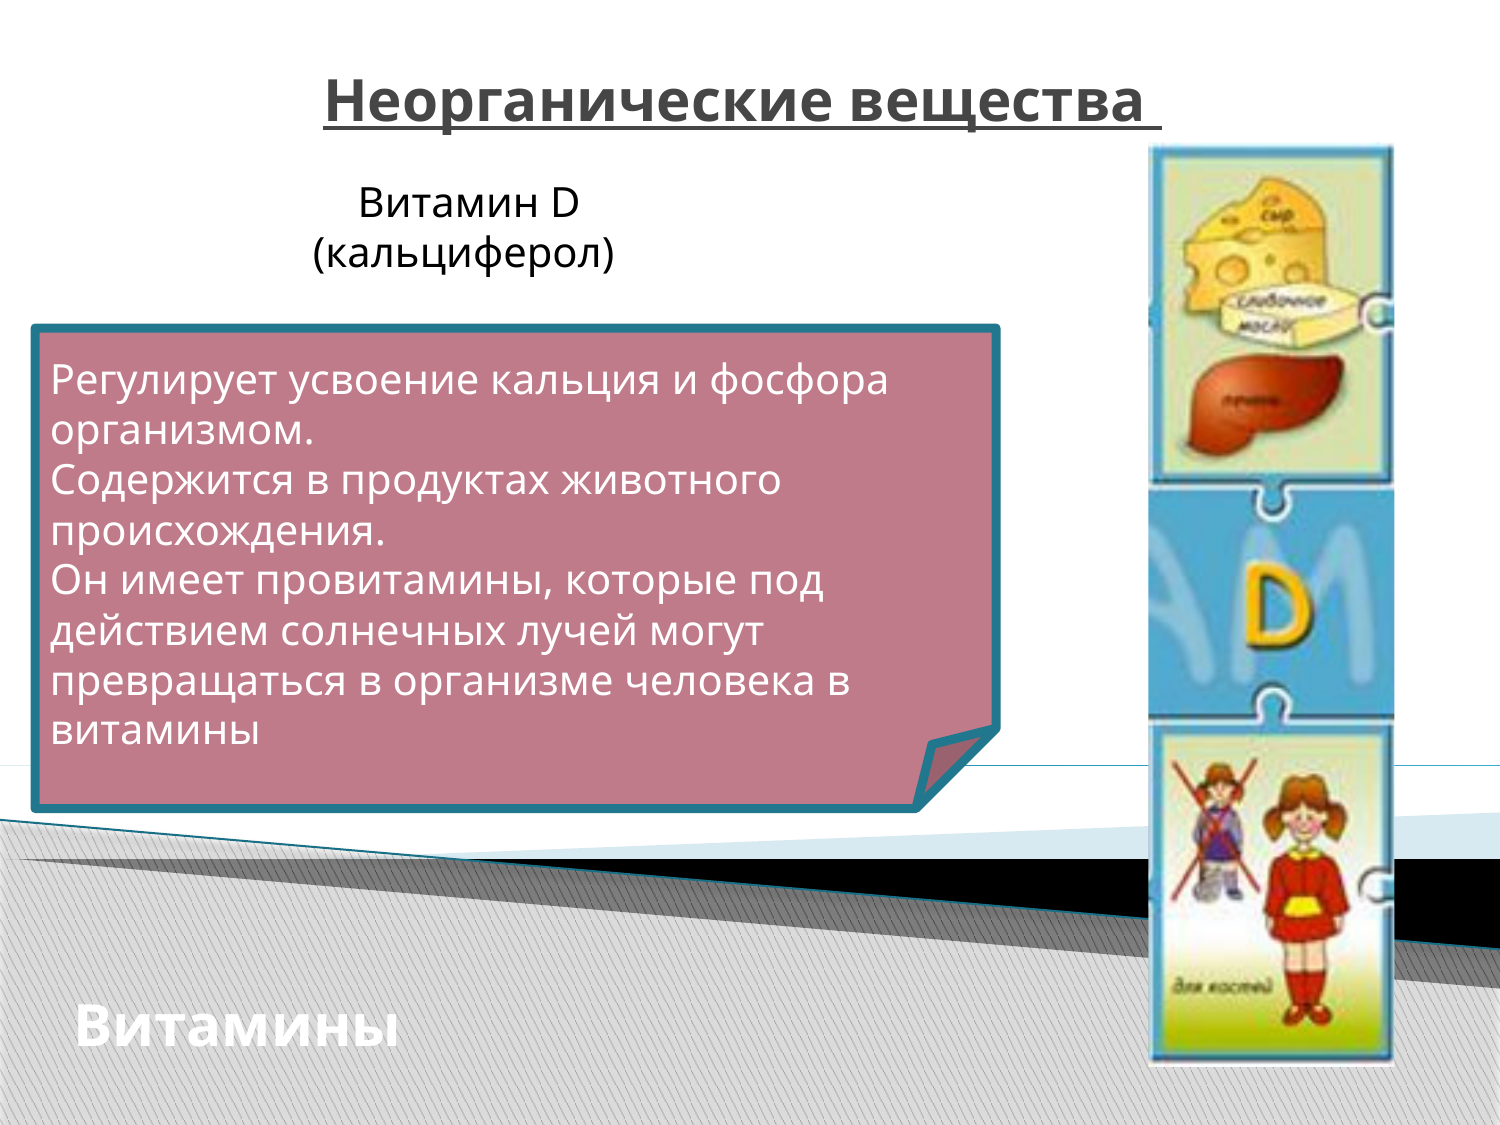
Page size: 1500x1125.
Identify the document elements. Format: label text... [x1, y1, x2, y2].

text_box Витамин D (кальциферол) [281, 168, 668, 284]
text_box Регулирует усвоение кальция и фосфора организмом. Содержится в продуктах животного происхождения. Он имеет провитамины, которые под действием солнечных лучей могут превращаться в организме человека в витамины [30, 323, 1001, 814]
title Неорганические вещества [35, 35, 1450, 141]
picture [5, 142, 1500, 1067]
text_box Витамины [58, 980, 422, 1066]
